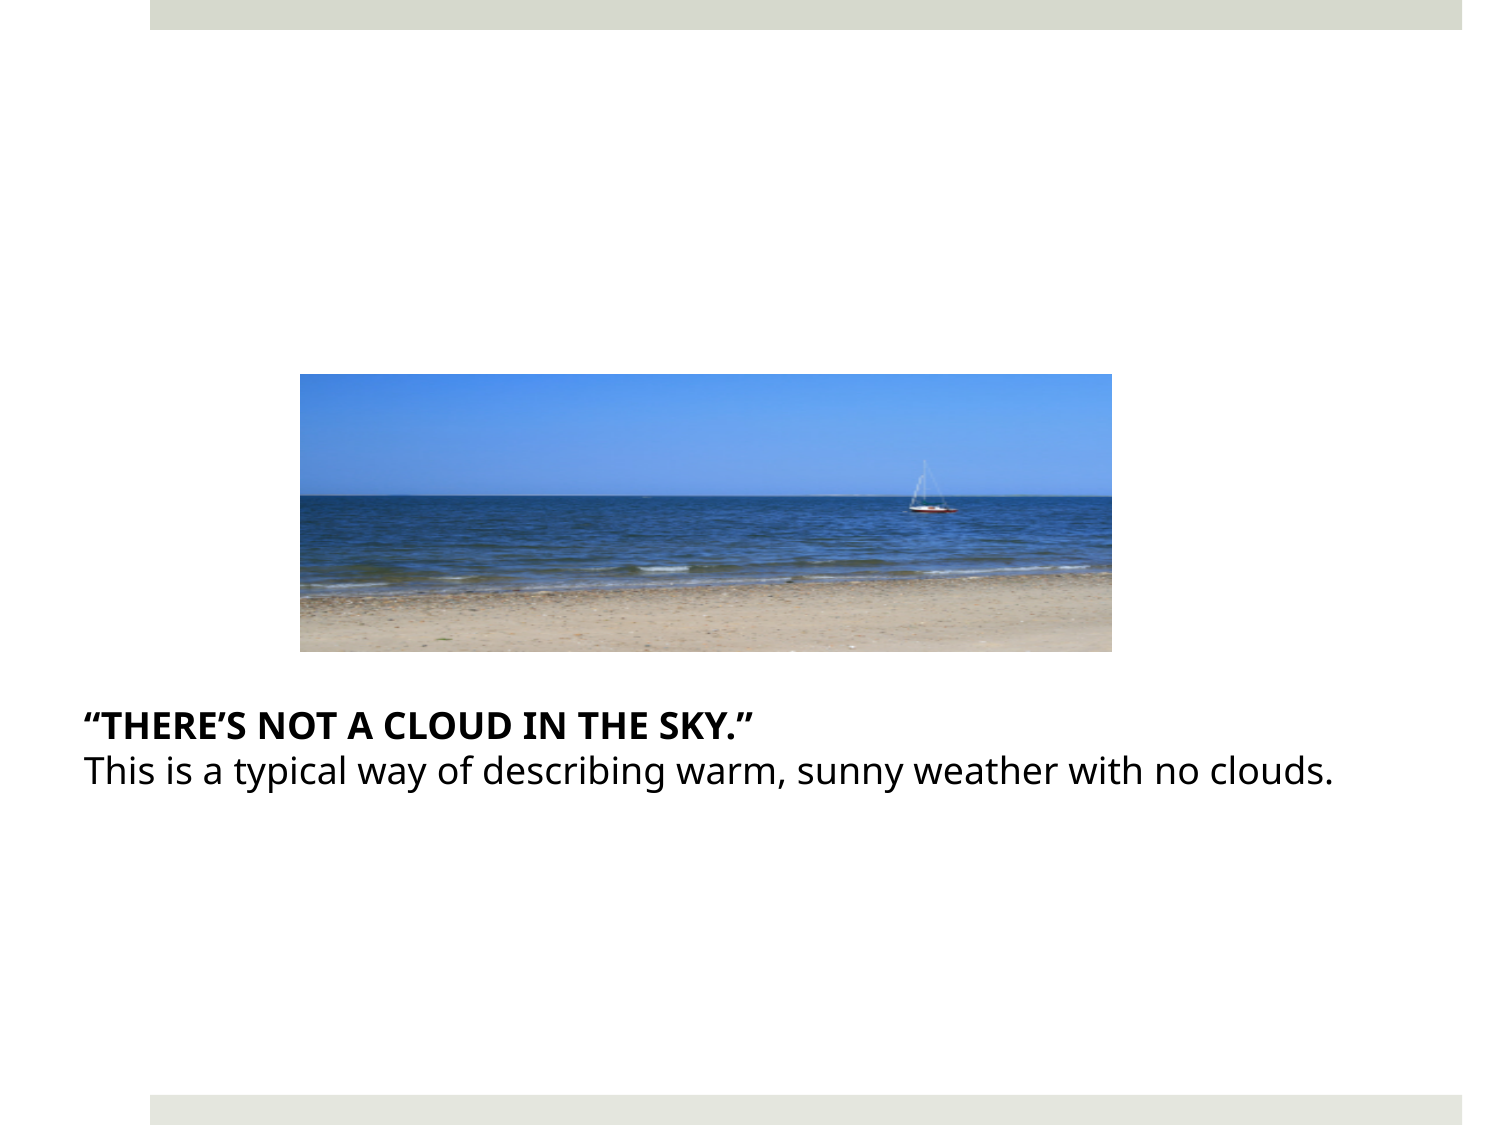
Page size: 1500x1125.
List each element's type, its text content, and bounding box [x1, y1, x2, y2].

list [299, 374, 1112, 653]
text_box “There’s Not A Cloud In The Sky.” This is a typical way of describing warm, sunny weather with no clouds. [69, 694, 1423, 800]
